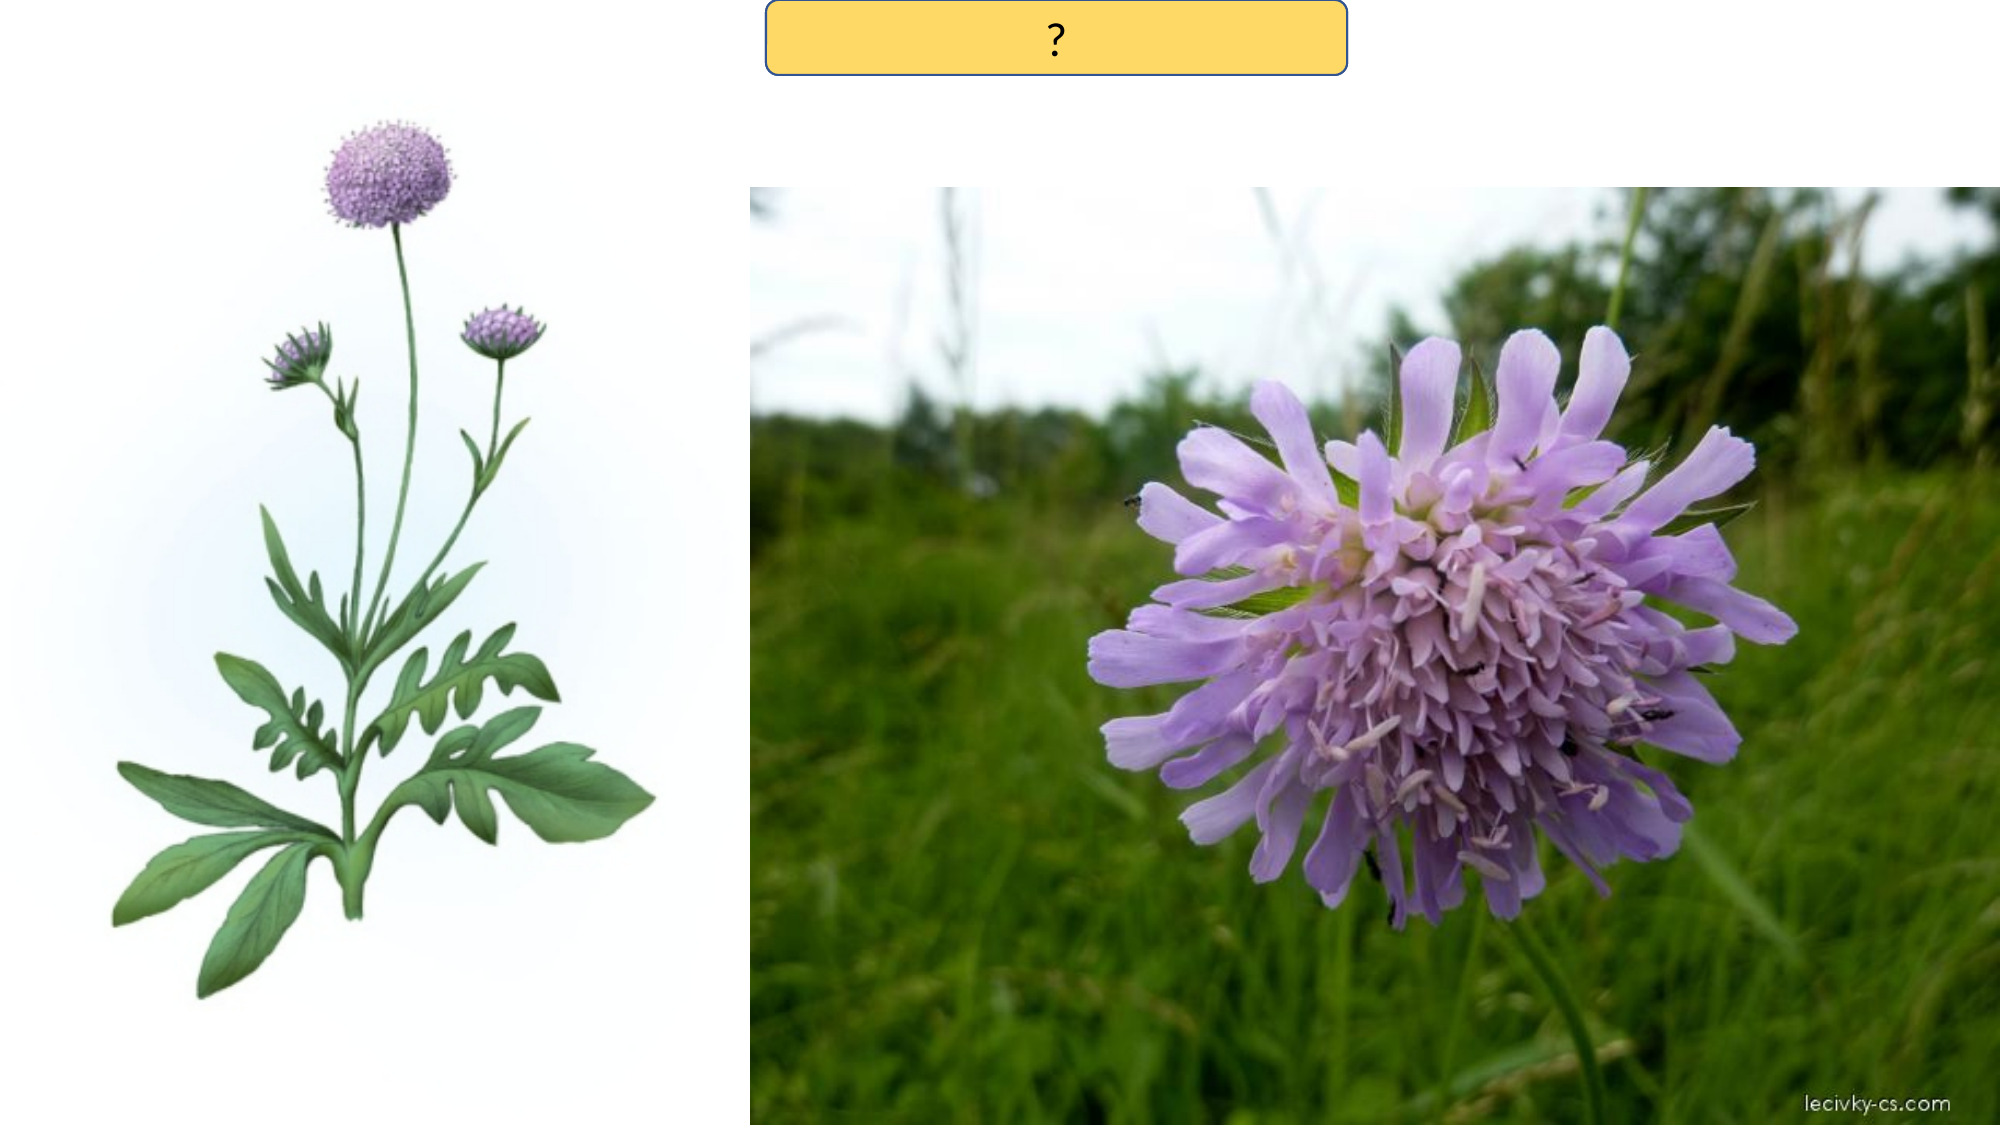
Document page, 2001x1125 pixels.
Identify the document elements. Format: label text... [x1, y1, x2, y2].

text_box ? [764, 0, 1349, 76]
picture [0, 31, 2000, 1125]
